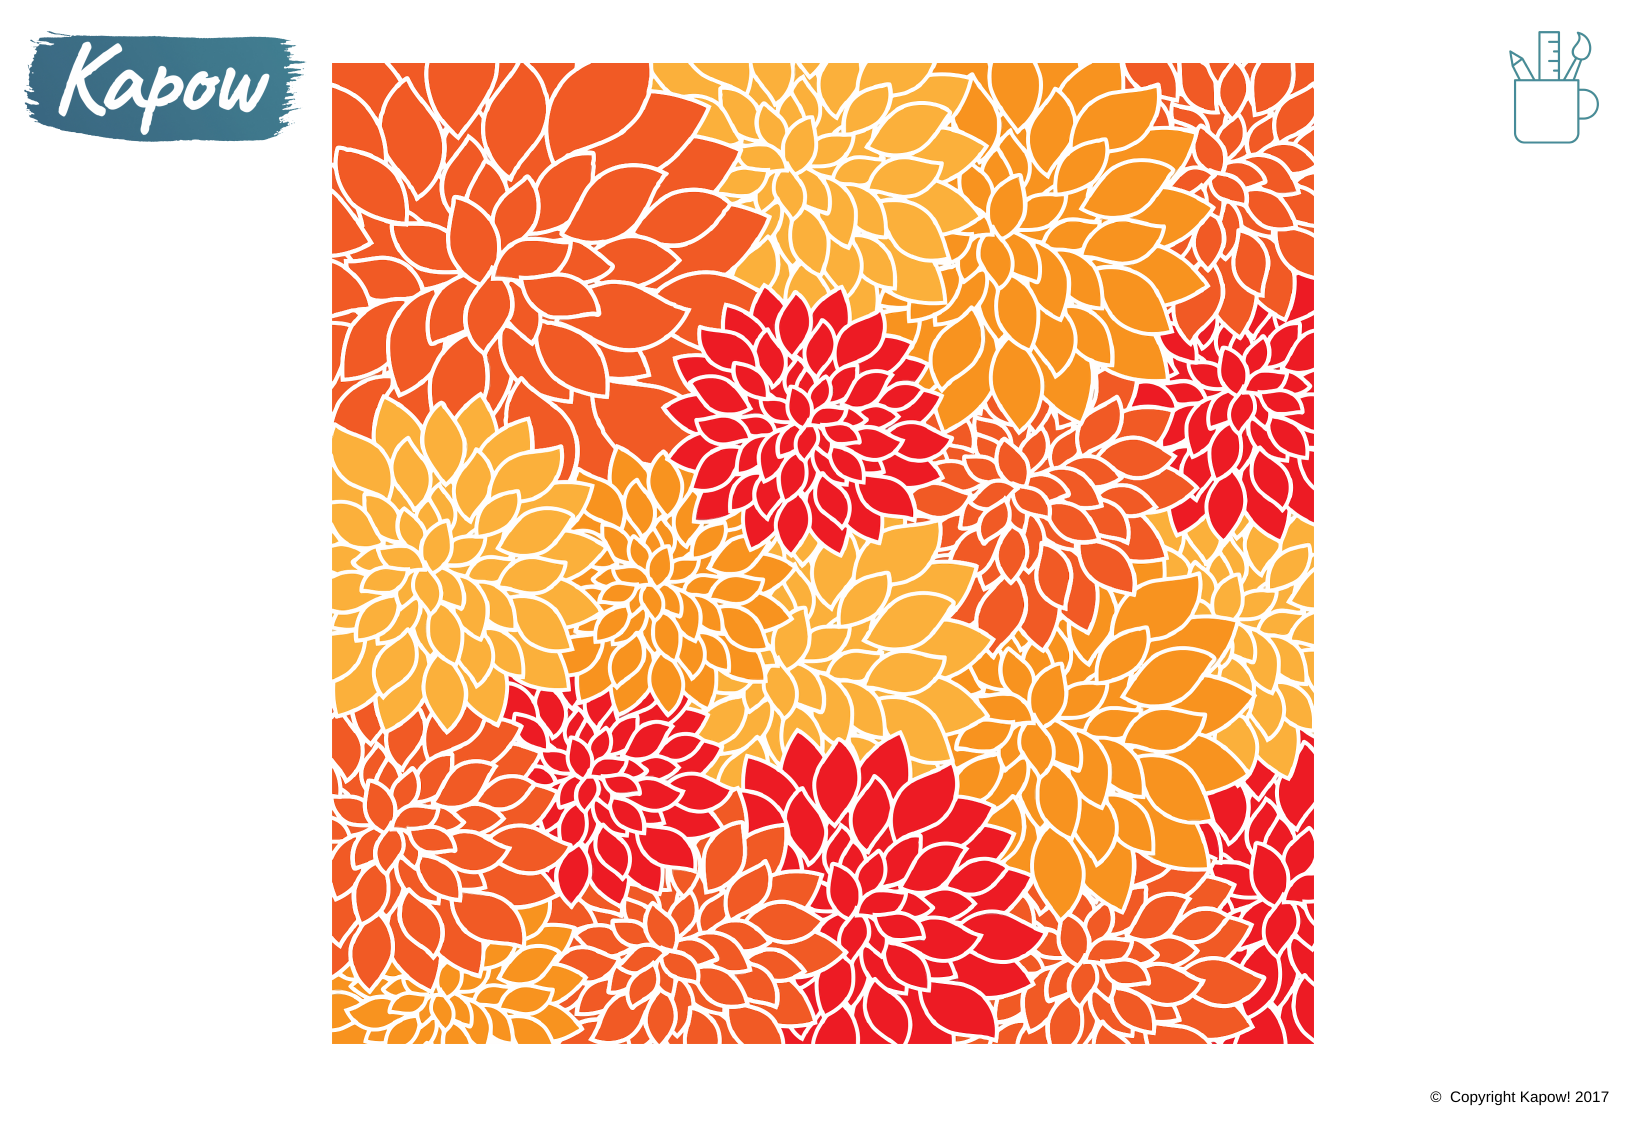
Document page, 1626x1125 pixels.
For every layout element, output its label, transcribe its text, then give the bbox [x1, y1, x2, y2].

picture [24, 31, 1314, 1044]
text_box © Copyright Kapow! 2017 [1414, 1079, 1625, 1113]
picture [1507, 31, 1601, 145]
